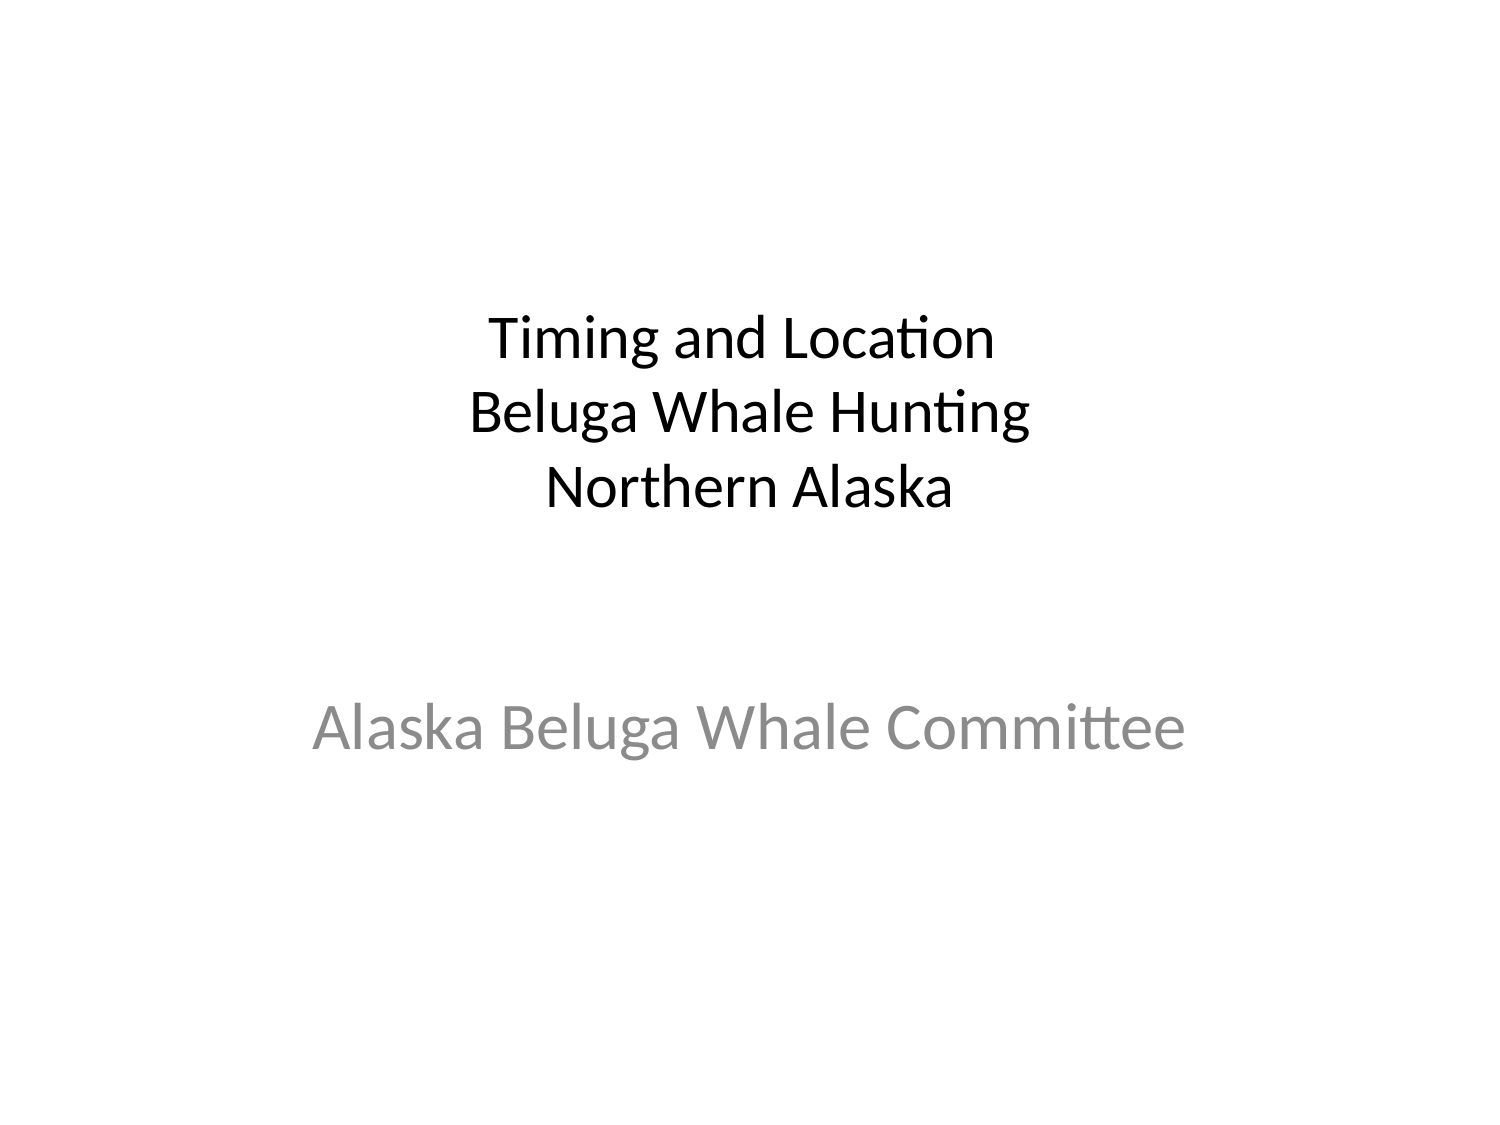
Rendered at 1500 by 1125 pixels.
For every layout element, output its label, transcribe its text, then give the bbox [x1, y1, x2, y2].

subtitle Alaska Beluga Whale Committee [225, 675, 1275, 963]
title Timing and Location Beluga Whale Hunting Northern Alaska [112, 287, 1388, 529]
